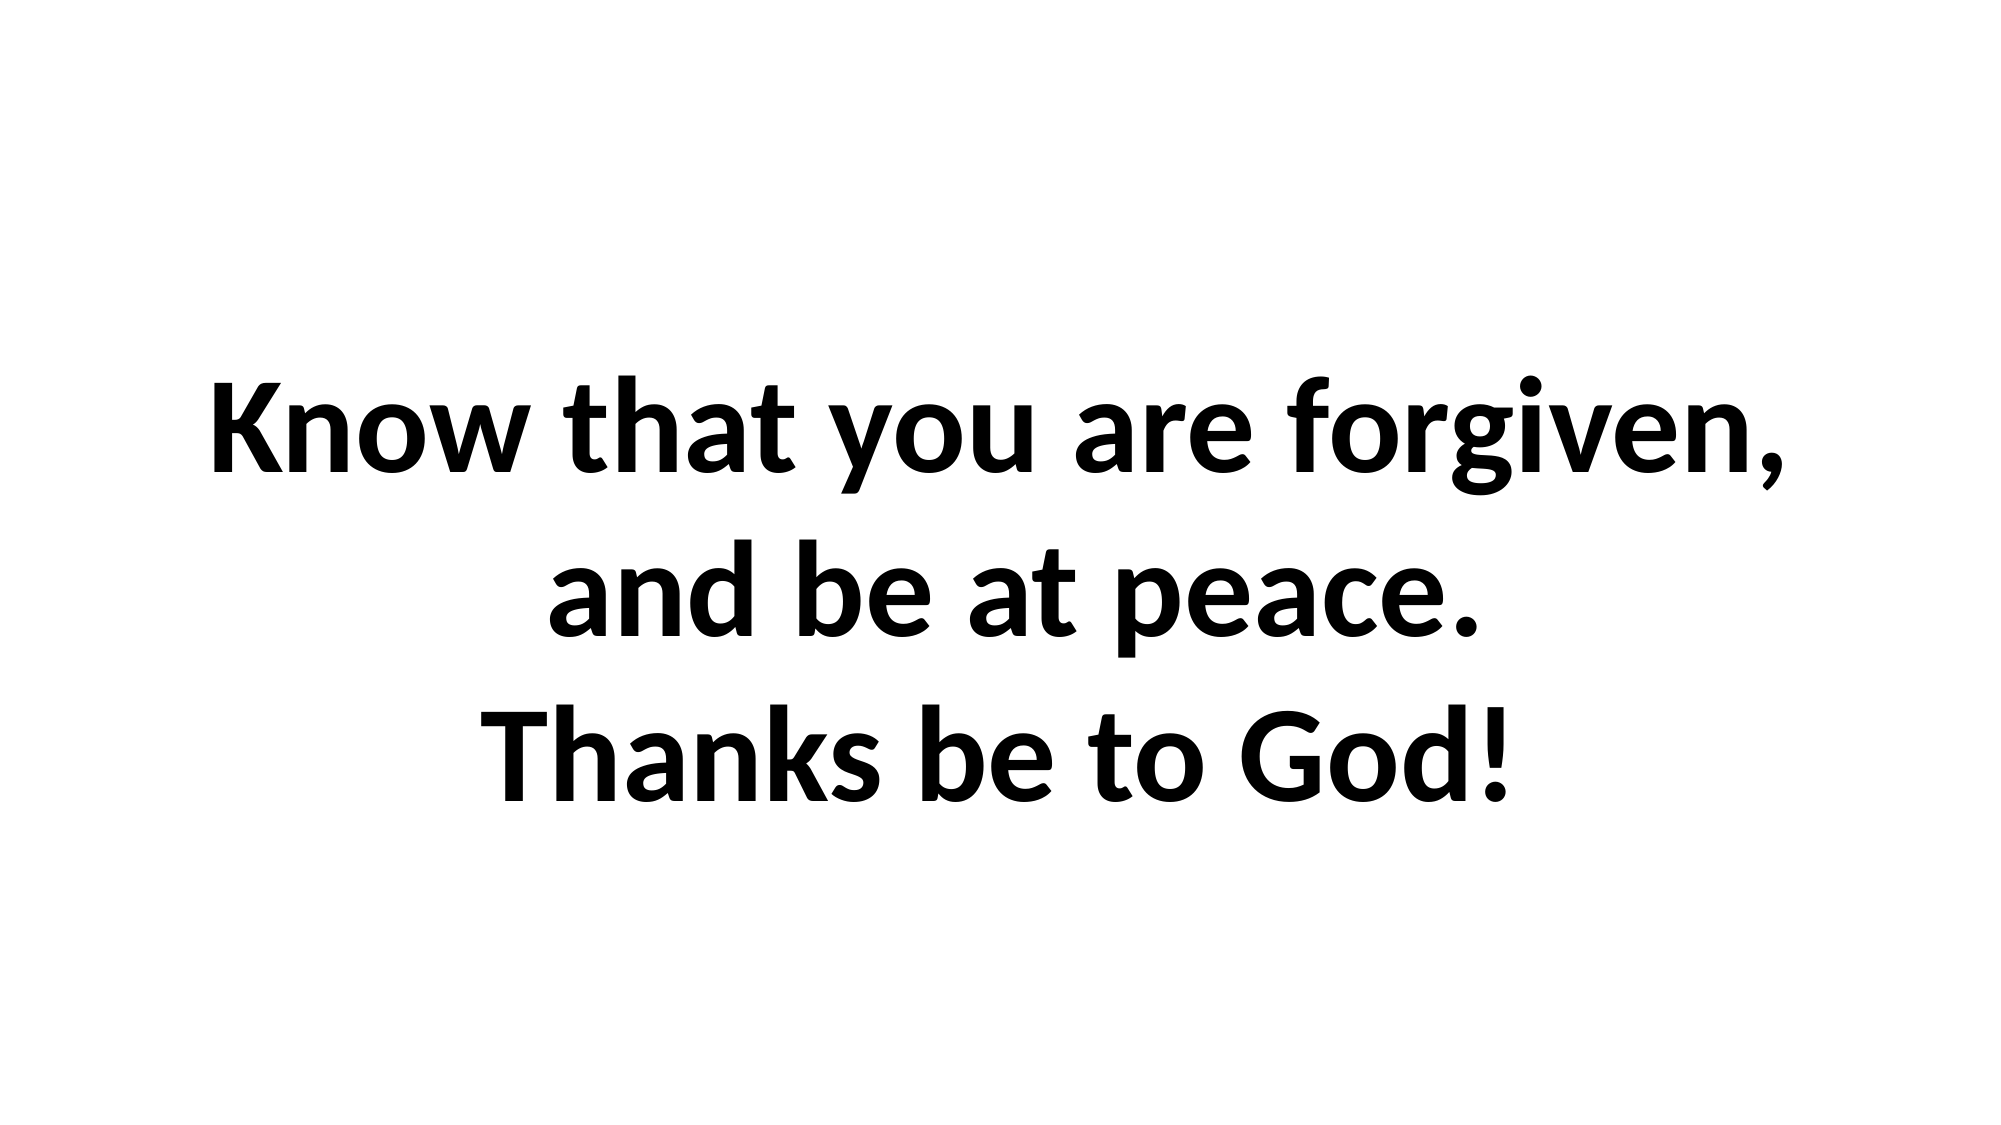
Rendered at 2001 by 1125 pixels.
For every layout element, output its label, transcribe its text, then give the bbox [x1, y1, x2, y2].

title Know that you are forgiven, and be at peace. Thanks be to God! [0, 38, 2000, 1125]
